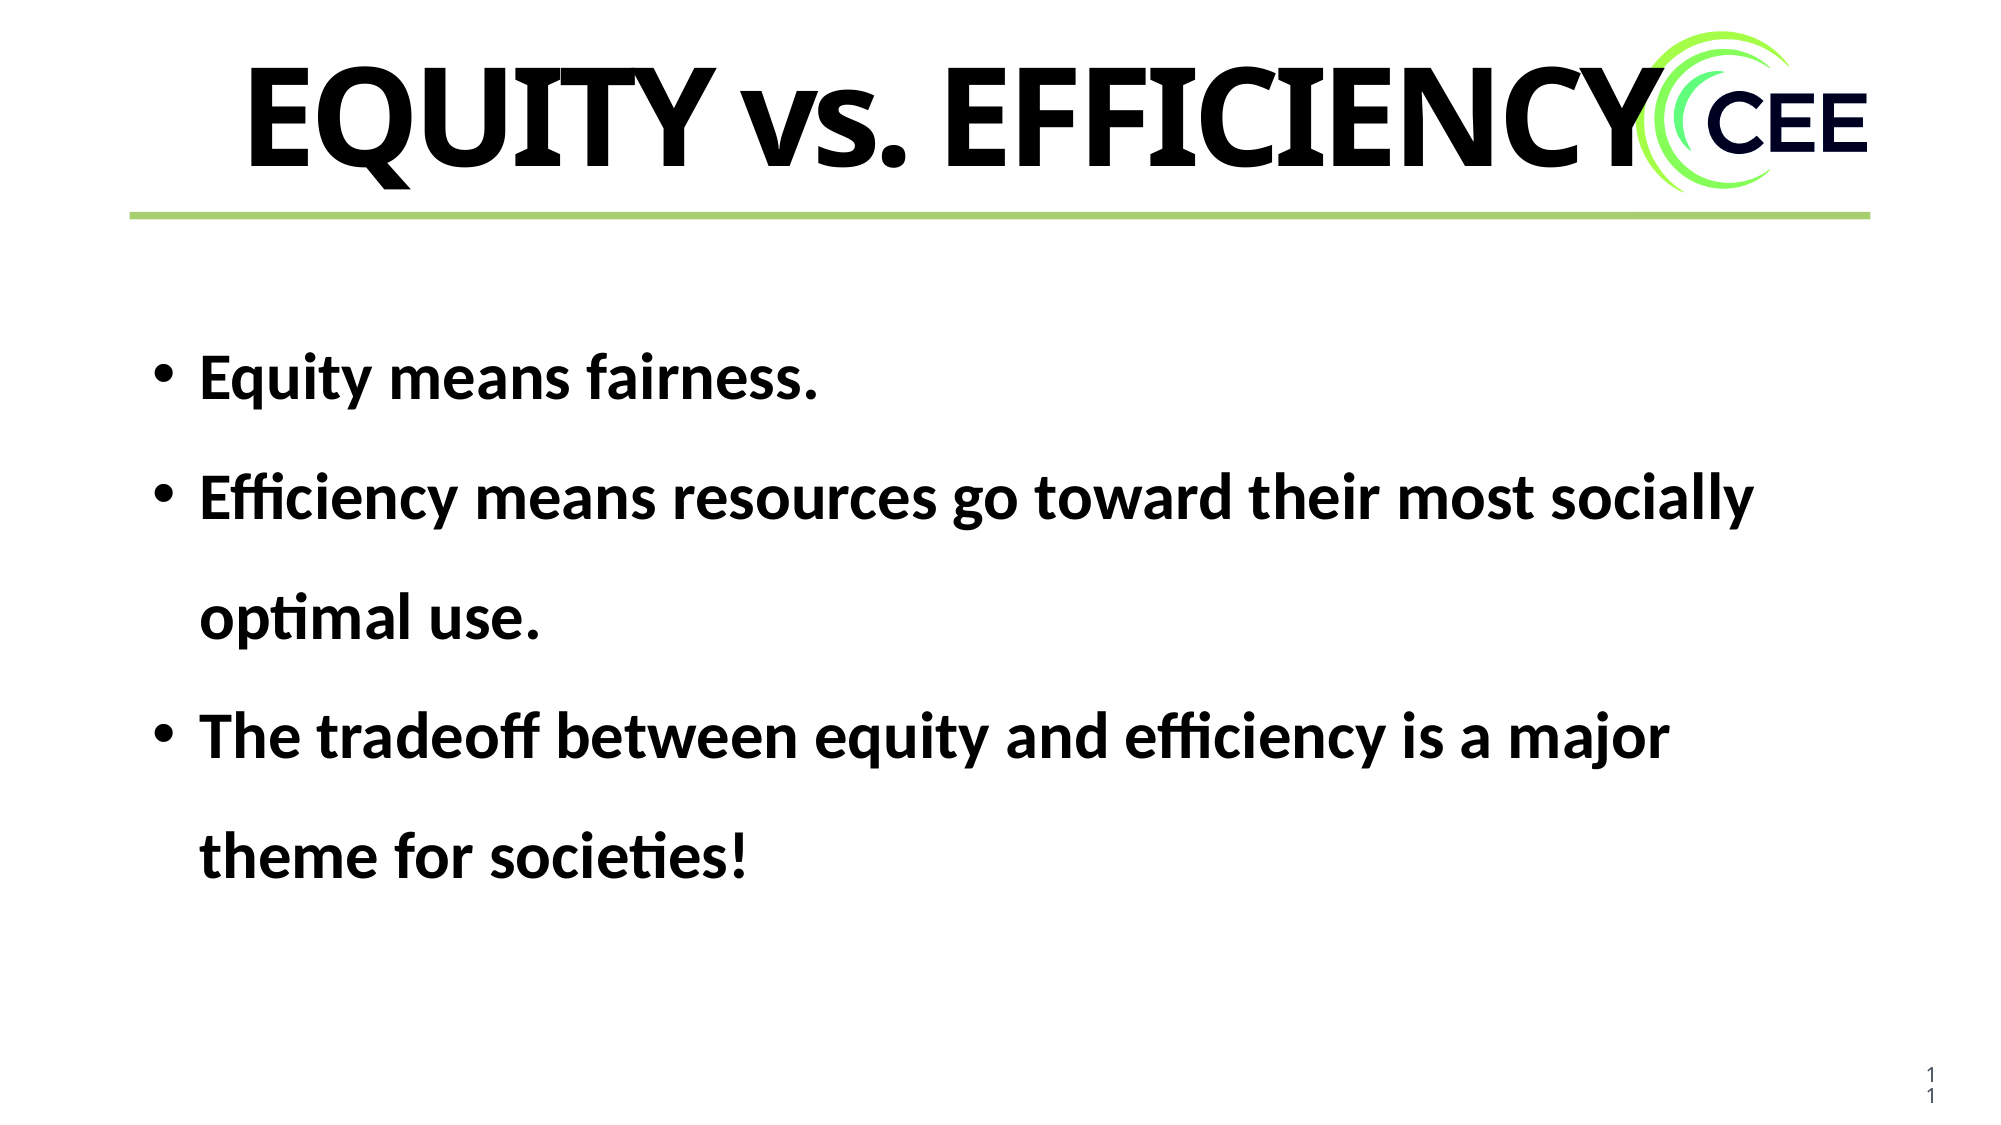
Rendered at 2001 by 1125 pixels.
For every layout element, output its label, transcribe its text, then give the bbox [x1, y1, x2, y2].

picture [1630, 11, 1872, 212]
text_box Equity means fairness. Efficiency means resources go toward their most socially optimal use. The tradeoff between equity and efficiency is a major theme for societies! [144, 285, 1855, 1020]
slide_number 11 [1917, 1055, 1948, 1097]
text_box EQUITY vs. EFFICIENCY [97, 40, 1808, 204]
